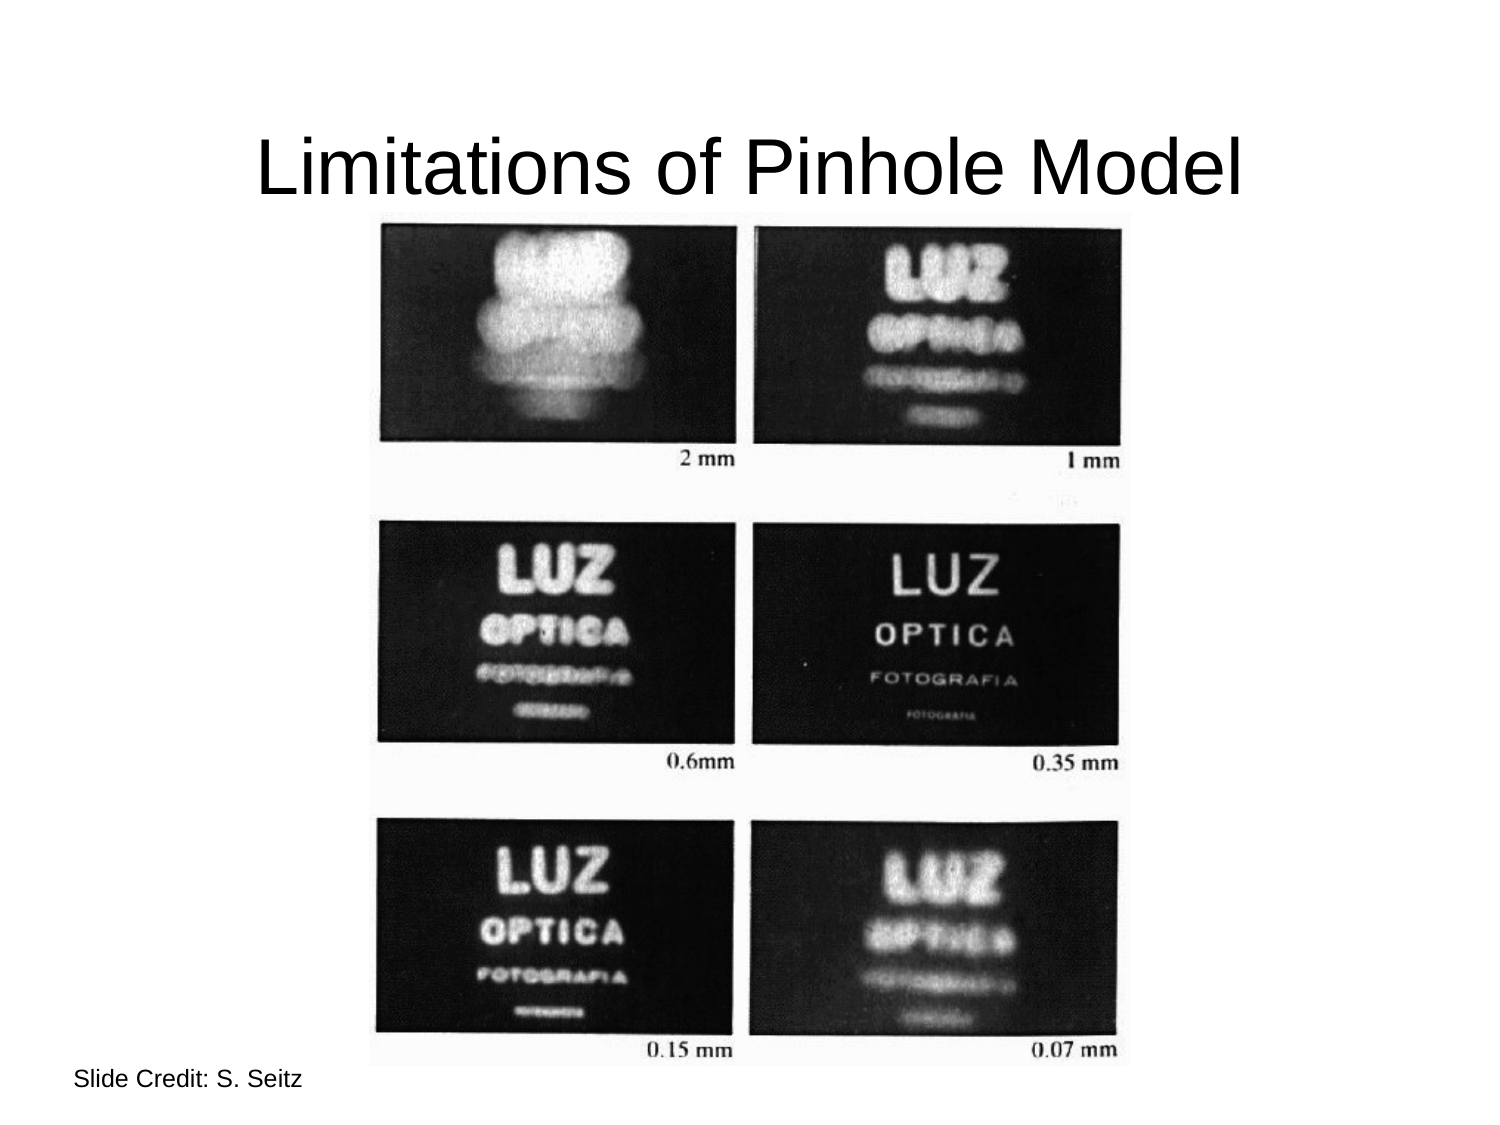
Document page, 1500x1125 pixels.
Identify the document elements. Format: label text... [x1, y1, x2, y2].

picture [369, 212, 1131, 1066]
text_box Slide Credit: S. Seitz [58, 1054, 601, 1100]
title Limitations of Pinhole Model [103, 59, 1397, 278]
